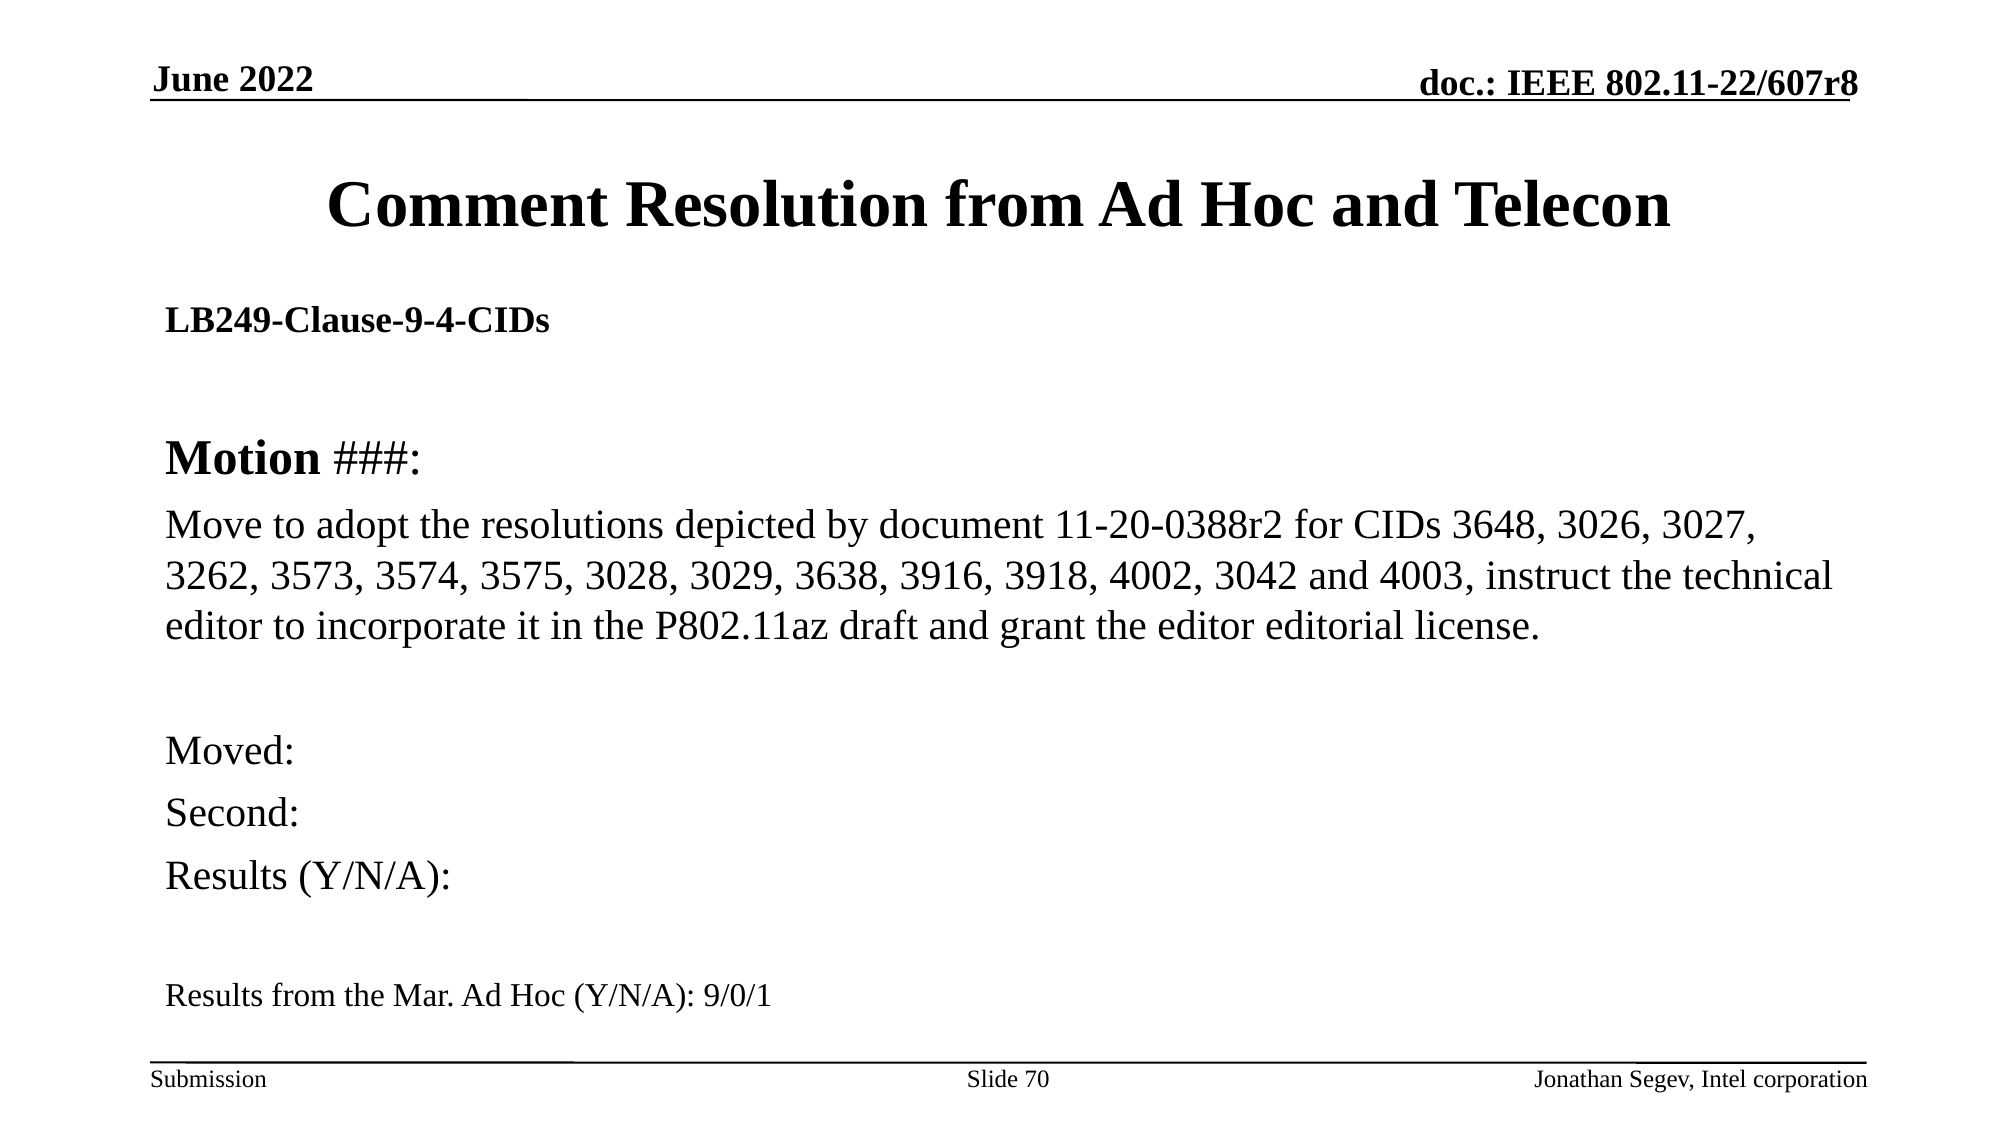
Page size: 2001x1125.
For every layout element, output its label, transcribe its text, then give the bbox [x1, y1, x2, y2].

title Comment Resolution from Ad Hoc and Telecon [149, 112, 1850, 286]
list LB249-Clause-9-4-CIDs Motion ###: Move to adopt the resolutions depicted by document 11-20-0388r2 for CIDs 3648, 3026, 3027, 3262, 3573, 3574, 3575, 3028, 3029, 3638, 3916, 3918, 4002, 3042 and 4003, instruct the technical editor to incorporate it in the P802.11az draft and grant the editor editorial license. Moved: Second: Results (Y/N/A): Results from the Mar. Ad Hoc (Y/N/A): 9/0/1 [149, 286, 1850, 1000]
slide_number Slide 70 [950, 1061, 1067, 1123]
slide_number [152, 54, 563, 100]
footer Jonathan Segev, Intel corporation [1171, 1061, 1869, 1093]
